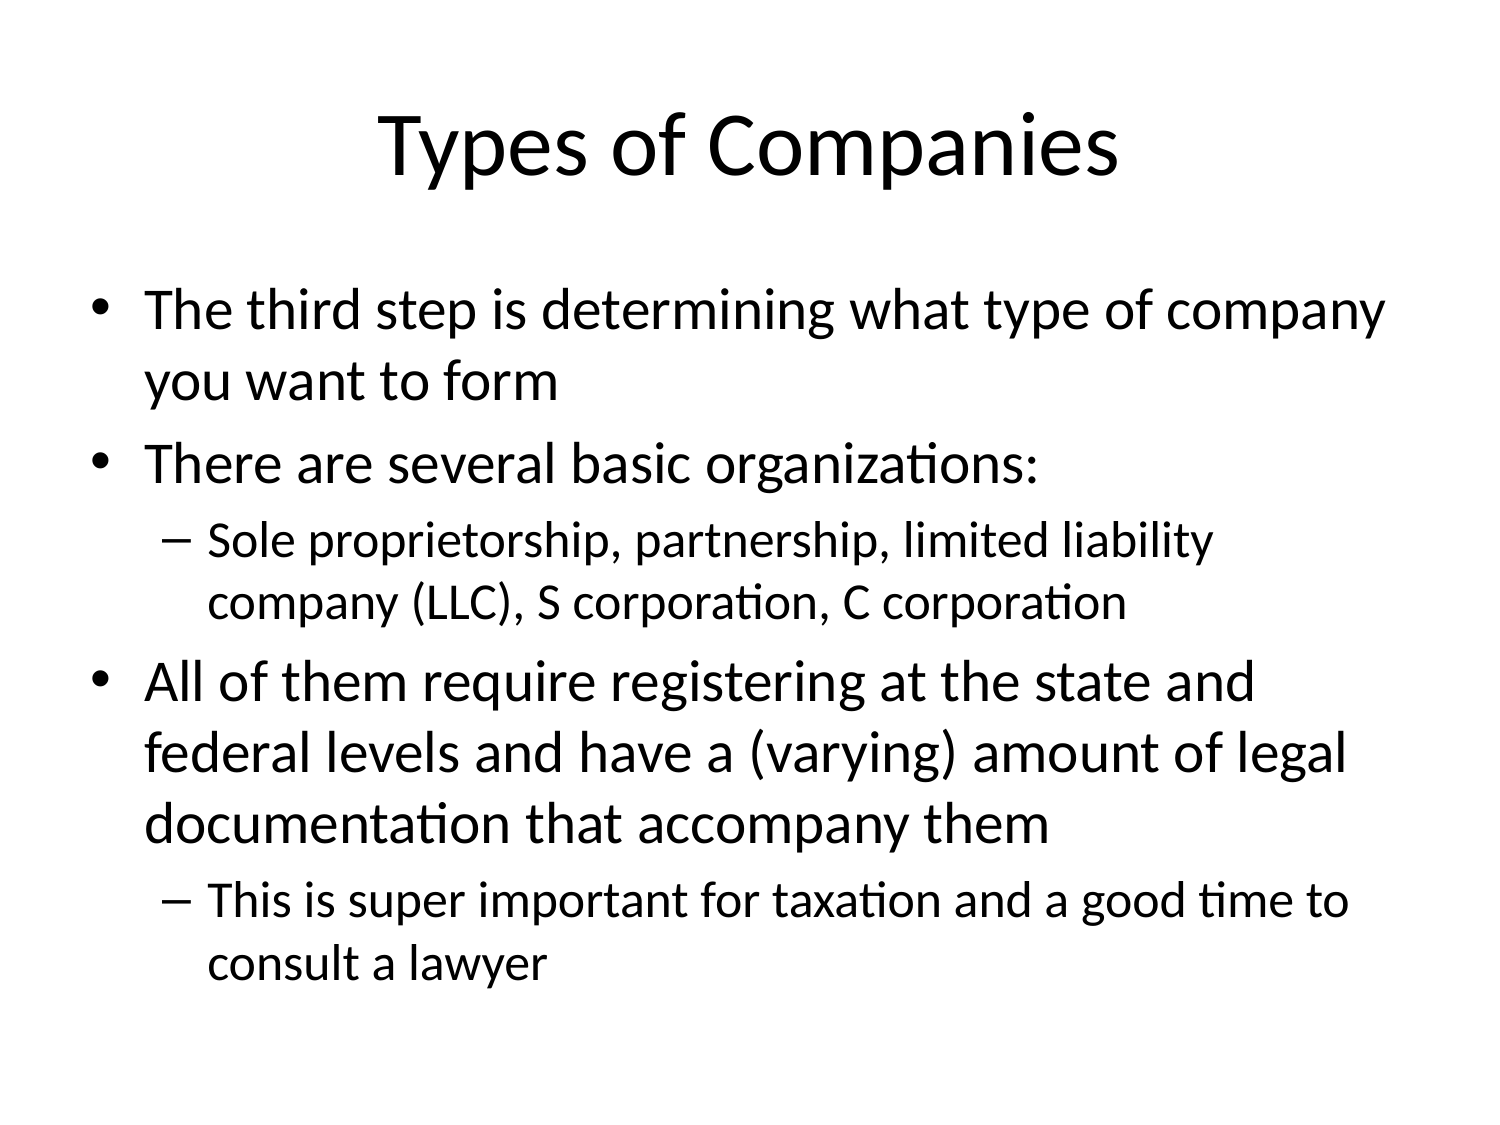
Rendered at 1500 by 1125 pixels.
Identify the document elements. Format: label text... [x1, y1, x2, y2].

list The third step is determining what type of company you want to form There are several basic organizations: Sole proprietorship, partnership, limited liability company (LLC), S corporation, C corporation All of them require registering at the state and federal levels and have a (varying) amount of legal documentation that accompany them This is super important for taxation and a good time to consult a lawyer [75, 262, 1425, 1005]
title Types of Companies [75, 45, 1425, 233]
